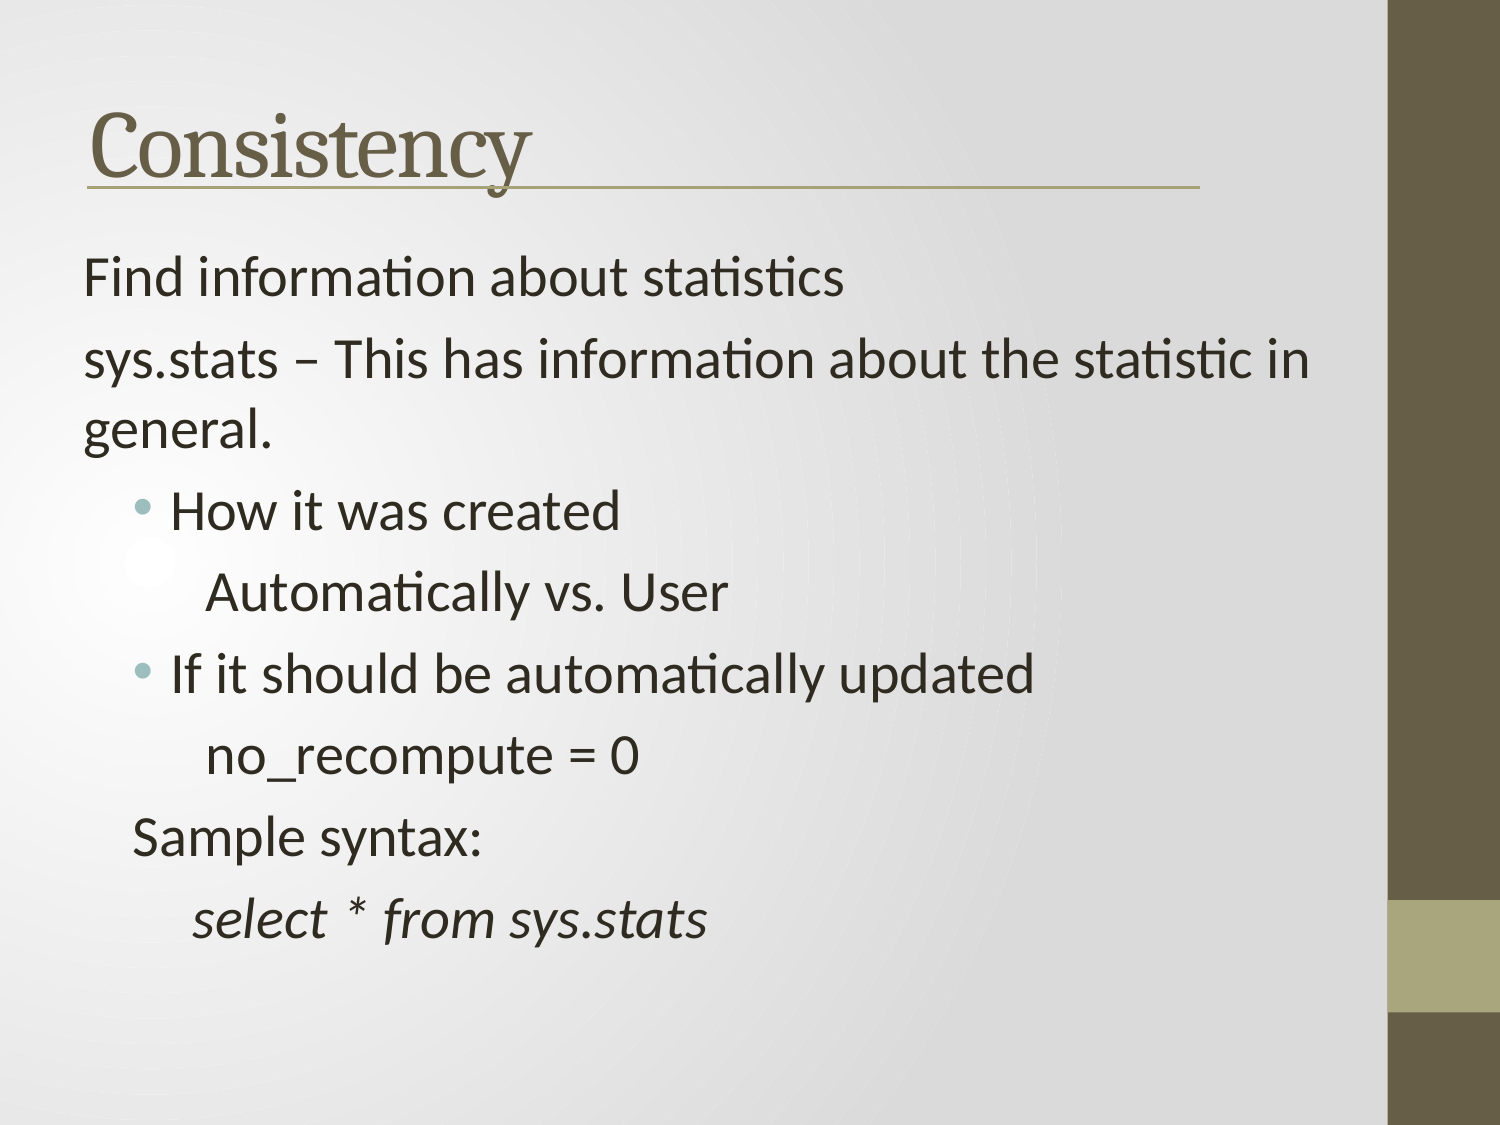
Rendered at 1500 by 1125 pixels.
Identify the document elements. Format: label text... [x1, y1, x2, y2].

text_box Consistency [75, 45, 1325, 233]
list Find information about statistics sys.stats – This has information about the statistic in general. How it was created Automatically vs. User If it should be automatically updated no_recompute = 0 Sample syntax: select * from sys.stats [50, 230, 1357, 1044]
